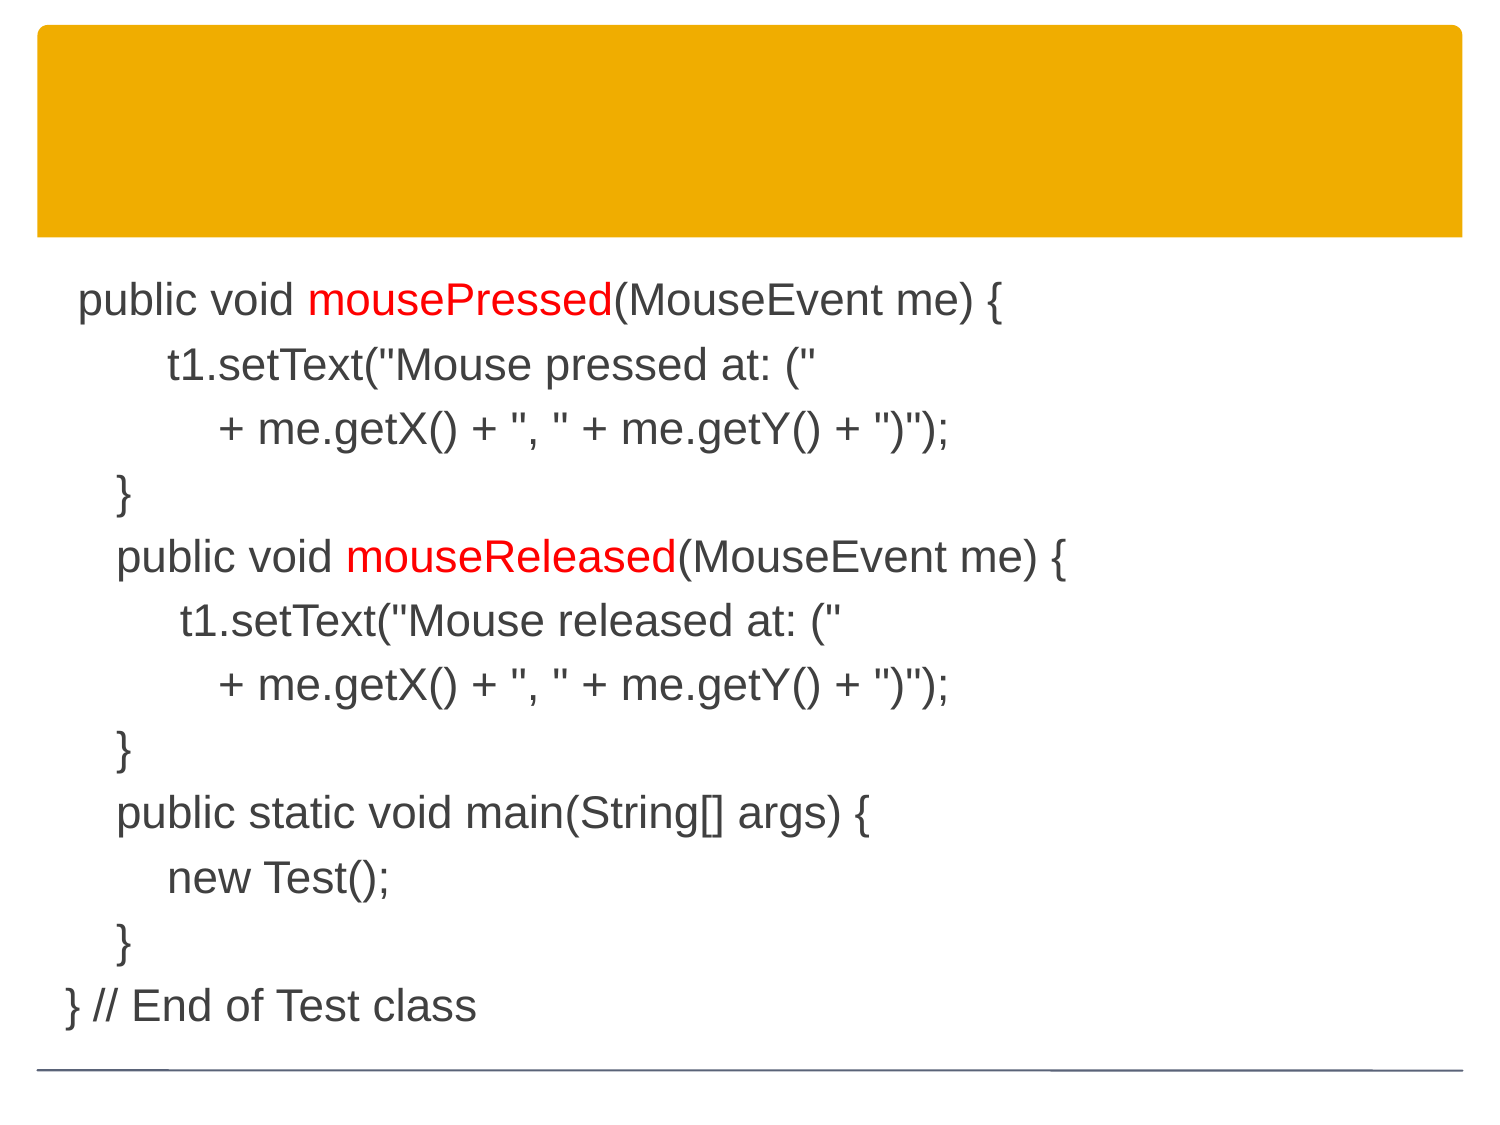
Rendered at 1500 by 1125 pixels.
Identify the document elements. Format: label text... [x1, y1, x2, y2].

list public void mousePressed(MouseEvent me) { t1.setText("Mouse pressed at: (" + me.getX() + ", " + me.getY() + ")"); } public void mouseReleased(MouseEvent me) { t1.setText("Mouse released at: (" + me.getX() + ", " + me.getY() + ")"); } public static void main(String[] args) { new Test(); } } // End of Test class [49, 262, 1451, 1051]
